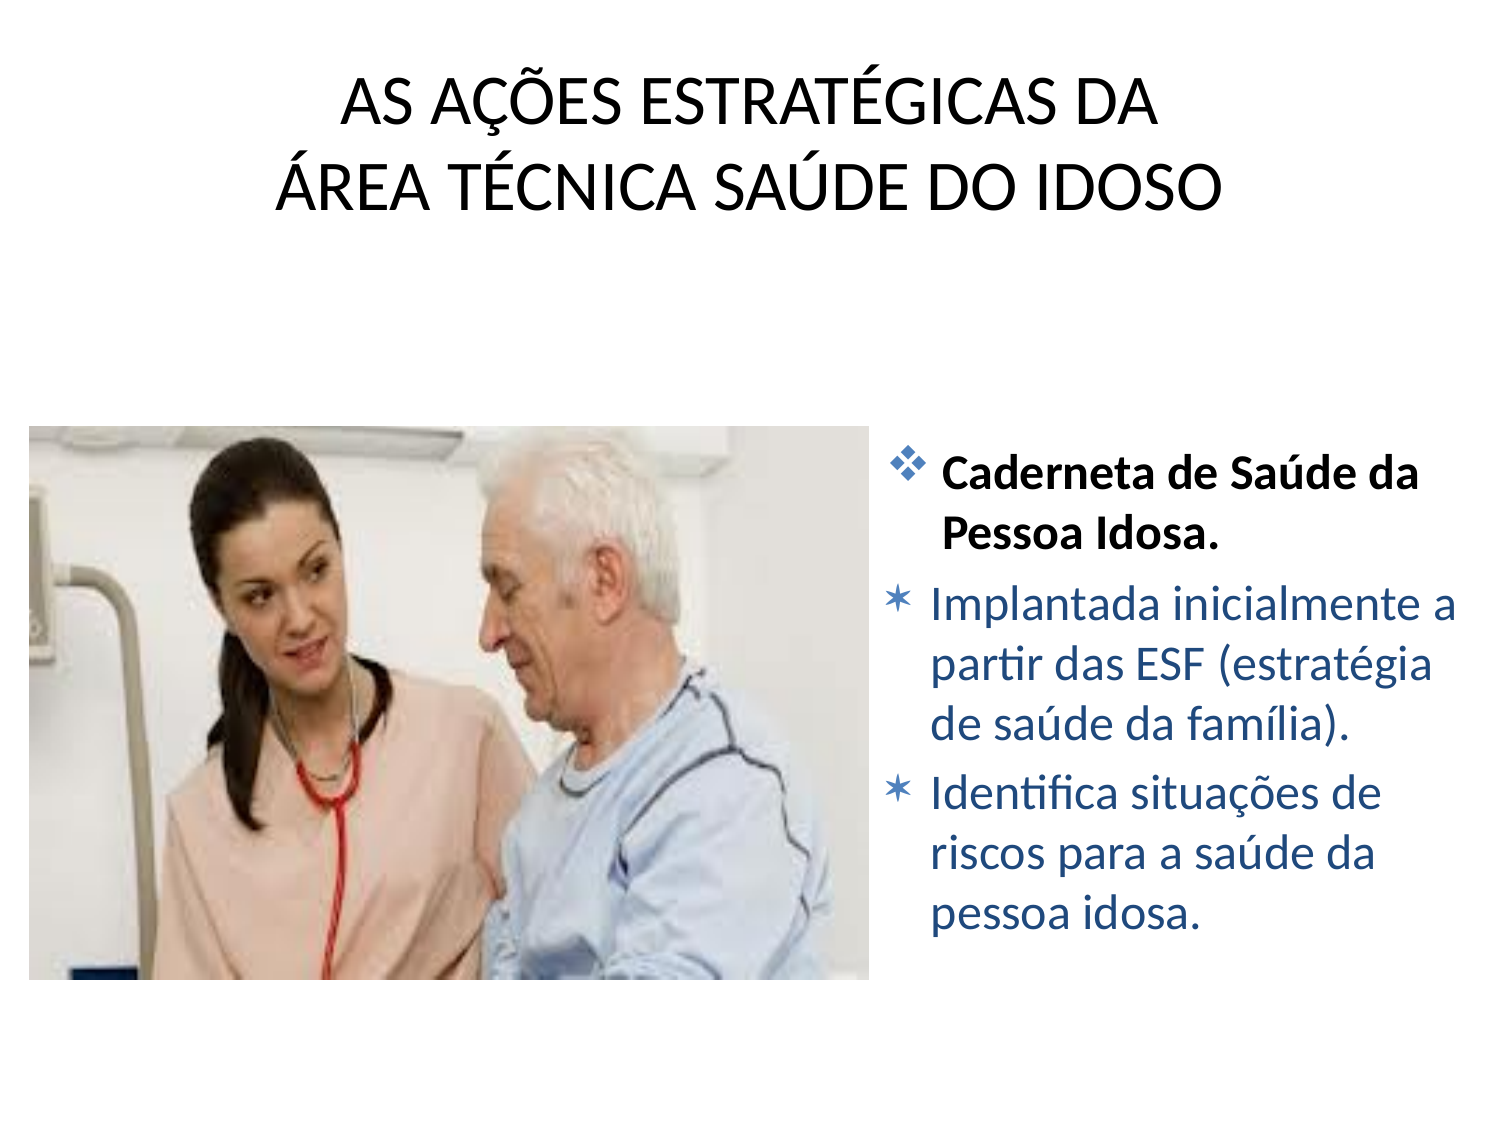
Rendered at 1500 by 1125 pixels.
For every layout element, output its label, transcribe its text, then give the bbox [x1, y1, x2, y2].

title AS AÇÕES ESTRATÉGICAS DA ÁREA TÉCNICA SAÚDE DO IDOSO [75, 45, 1425, 233]
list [29, 426, 869, 980]
text_box Caderneta de Saúde da Pessoa Idosa. Implantada inicialmente a partir das ESF (estratégia de saúde da família). Identifica situações de riscos para a saúde da pessoa idosa. [873, 432, 1474, 948]
